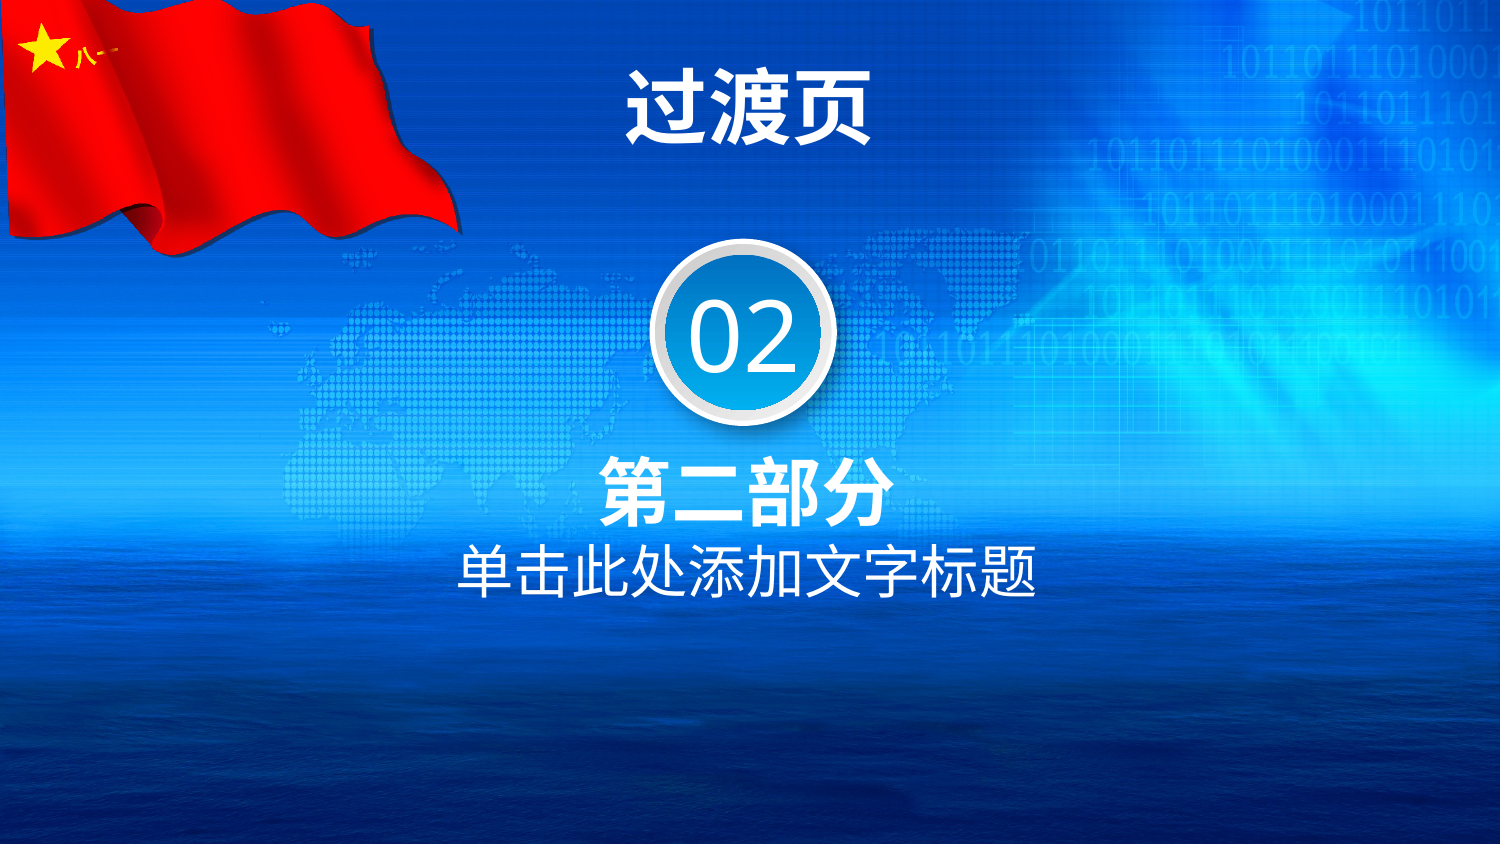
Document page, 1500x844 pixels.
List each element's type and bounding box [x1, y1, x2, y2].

text_box [652, 241, 835, 424]
text_box [0, 0, 1500, 844]
